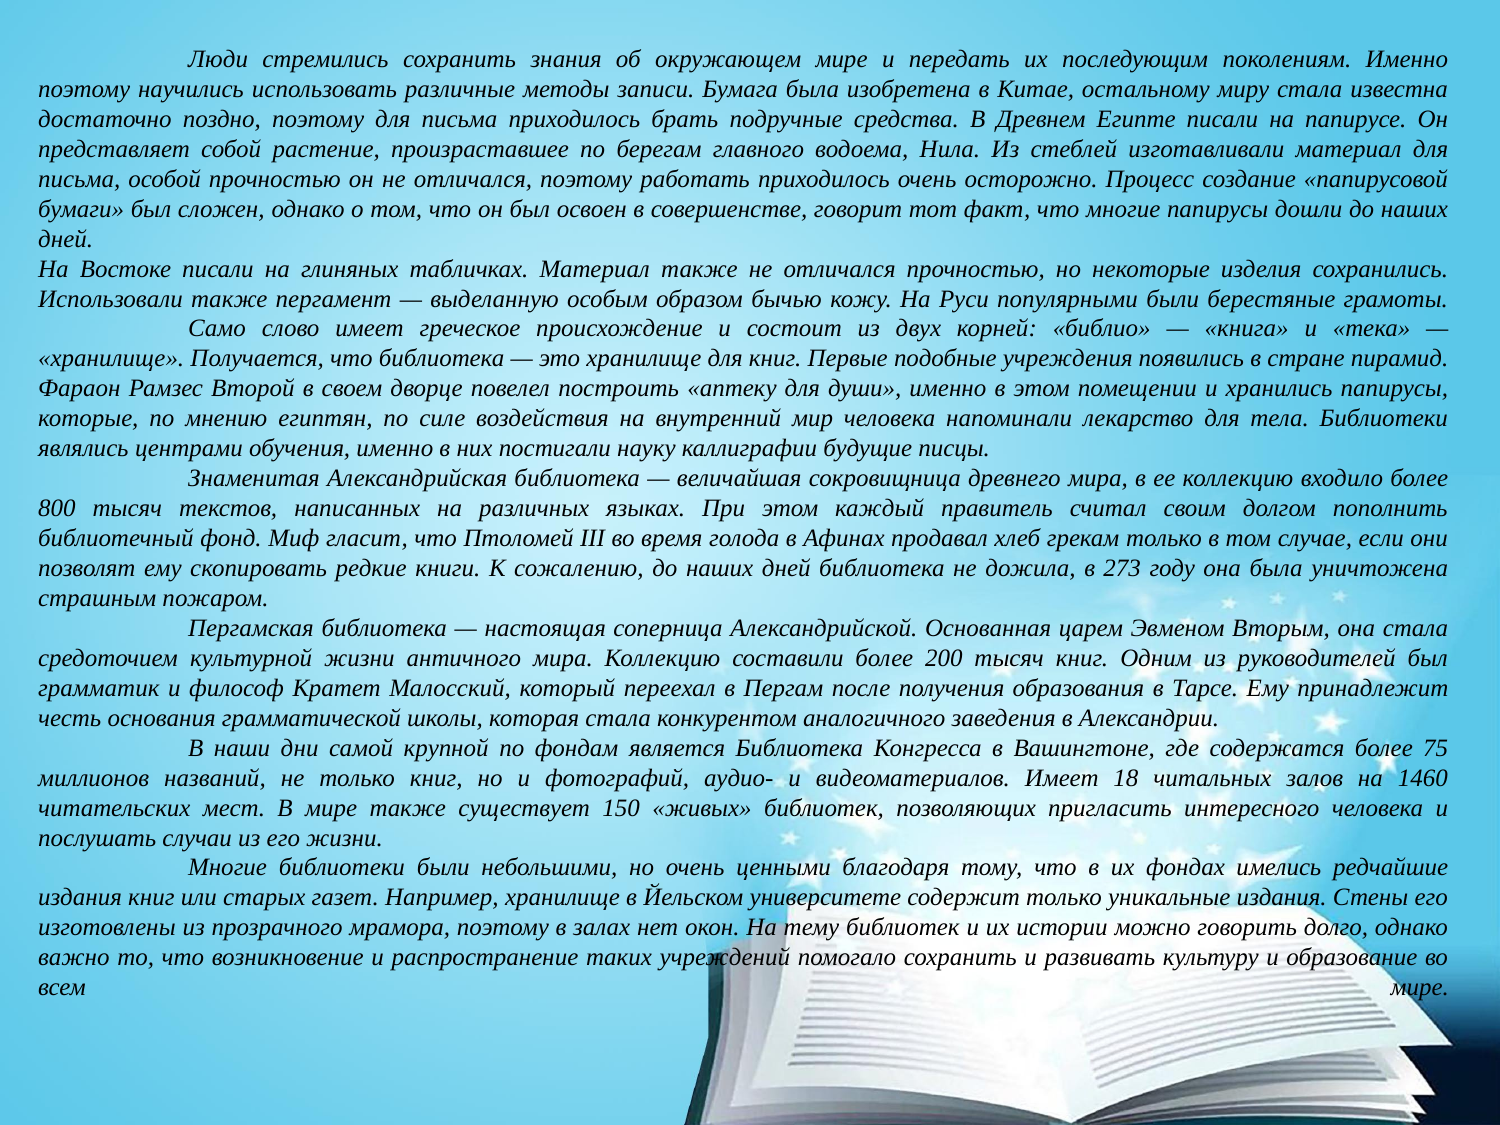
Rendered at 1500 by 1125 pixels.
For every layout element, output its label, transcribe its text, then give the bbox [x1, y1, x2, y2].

picture [0, 0, 1500, 1125]
text_box Люди стремились сохранить знания об окружающем мире и передать их последующим поколениям. Именно поэтому научились использовать различные методы записи. Бумага была изобретена в Китае, остальному миру стала известна достаточно поздно, поэтому для письма приходилось брать подручные средства. В Древнем Египте писали на папирусе. Он представляет собой растение, произраставшее по берегам главного водоема, Нила. Из стеблей изготавливали материал для письма, особой прочностью он не отличался, поэтому работать приходилось очень осторожно. Процесс создание «папирусовой бумаги» был сложен, однако о том, что он был освоен в совершенстве, говорит тот факт, что многие папирусы дошли до наших дней. На Востоке писали на глиняных табличках. Материал также не отличался прочностью, но некоторые изделия сохранились. Использовали также пергамент — выделанную особым образом бычью кожу. На Руси популярными были берестяные грамоты. Само слово имеет греческое происхождение и состоит из двух корней: «библио» — «книга» и «тека» — «хранилище». Получается, что библиотека — это хранилище для книг. Первые подобные учреждения появились в стране пирамид. Фараон Рамзес Второй в своем дворце повелел построить «аптеку для души», именно в этом помещении и хранились папирусы, которые, по мнению египтян, по силе воздействия на внутренний мир человека напоминали лекарство для тела. Библиотеки являлись центрами обучения, именно в них постигали науку каллиграфии будущие писцы. Знаменитая Александрийская библиотека — величайшая сокровищница древнего мира, в ее коллекцию входило более 800 тысяч текстов, написанных на различных языках. При этом каждый правитель считал своим долгом пополнить библиотечный фонд. Миф гласит, что Птоломей ІІІ во время голода в Афинах продавал хлеб грекам только в том случае, если они позволят ему скопировать редкие книги. К сожалению, до наших дней библиотека не дожила, в 273 году она была уничтожена страшным пожаром. Пергамская библиотека — настоящая соперница Александрийской. Основанная царем Эвменом Вторым, она стала средоточием культурной жизни античного мира. Коллекцию составили более 200 тысяч книг. Одним из руководителей был грамматик и философ Кратет Малосский, который переехал в Пергам после получения образования в Тарсе. Ему принадлежит честь основания грамматической школы, которая стала конкурентом аналогичного заведения в Александрии. В наши дни самой крупной по фондам является Библиотека Конгресса в Вашингтоне, где содержатся более 75 миллионов названий, не только книг, но и фотографий, аудио- и видеоматериалов. Имеет 18 читальных залов на 1460 читательских мест. В мире также существует 150 «живых» библиотек, позволяющих пригласить интересного человека и послушать случаи из его жизни. Многие библиотеки были небольшими, но очень ценными благодаря тому, что в их фондах имелись редчайшие издания книг или старых газет. Например, хранилище в Йельском университете содержит только уникальные издания. Стены его изготовлены из прозрачного мрамора, поэтому в залах нет окон. На тему библиотек и их истории можно говорить долго, однако важно то, что возникновение и распространение таких учреждений помогало сохранить и развивать культуру и образование во всем мире. [23, 35, 1465, 1125]
